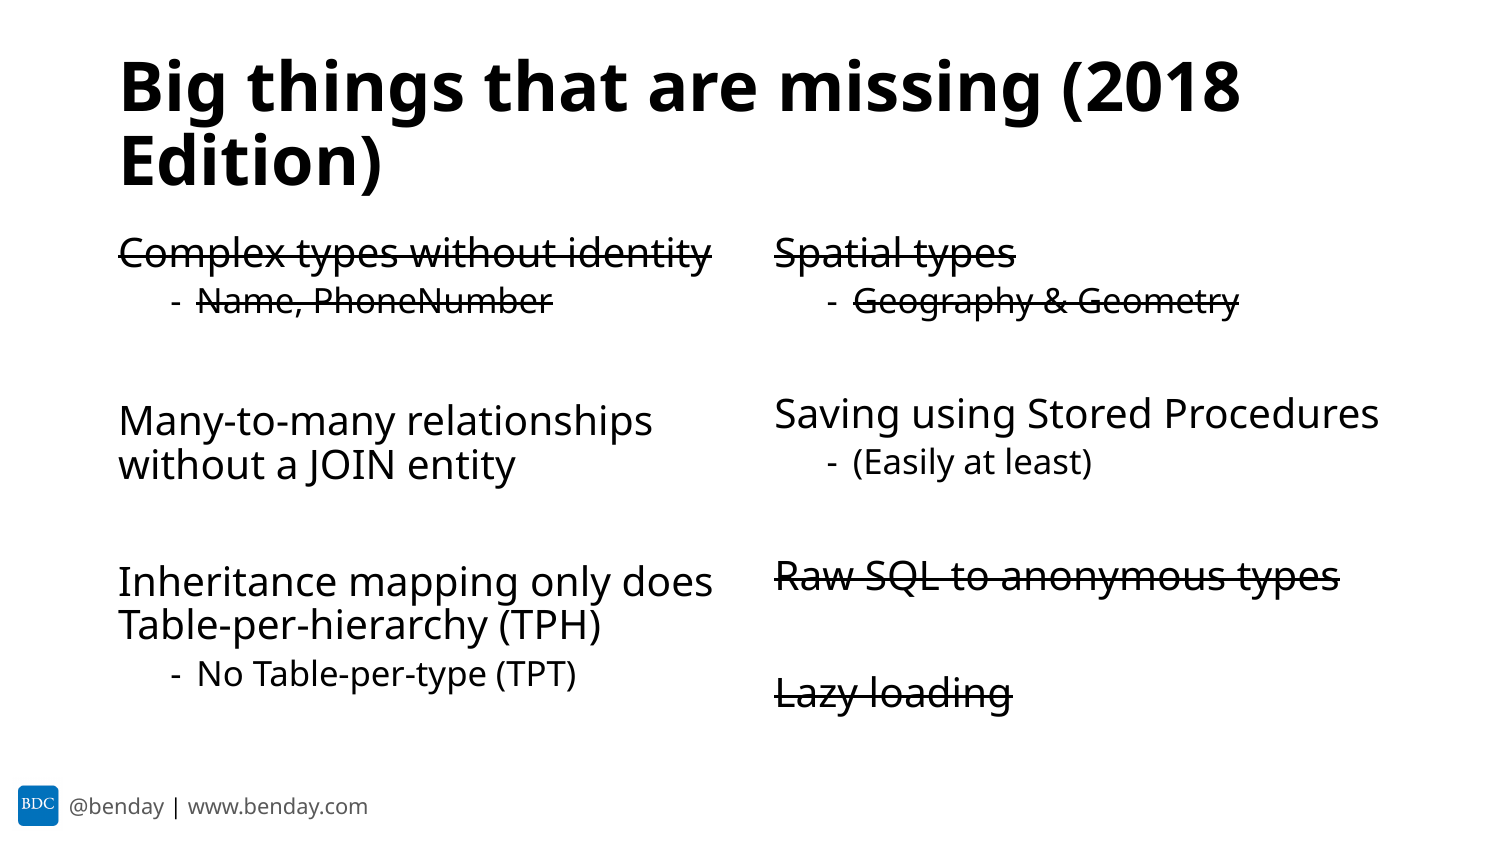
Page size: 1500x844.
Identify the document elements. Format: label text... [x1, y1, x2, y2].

list Complex types without identity Name, PhoneNumber Many-to-many relationships without a JOIN entity Inheritance mapping only does Table-per-hierarchy (TPH) No Table-per-type (TPT) [103, 224, 741, 760]
list Spatial types Geography & Geometry Saving using Stored Procedures (Easily at least) Raw SQL to anonymous types Lazy loading [759, 224, 1397, 760]
picture [12, 777, 63, 831]
title Big things that are missing (2018 Edition) [103, 44, 1397, 208]
